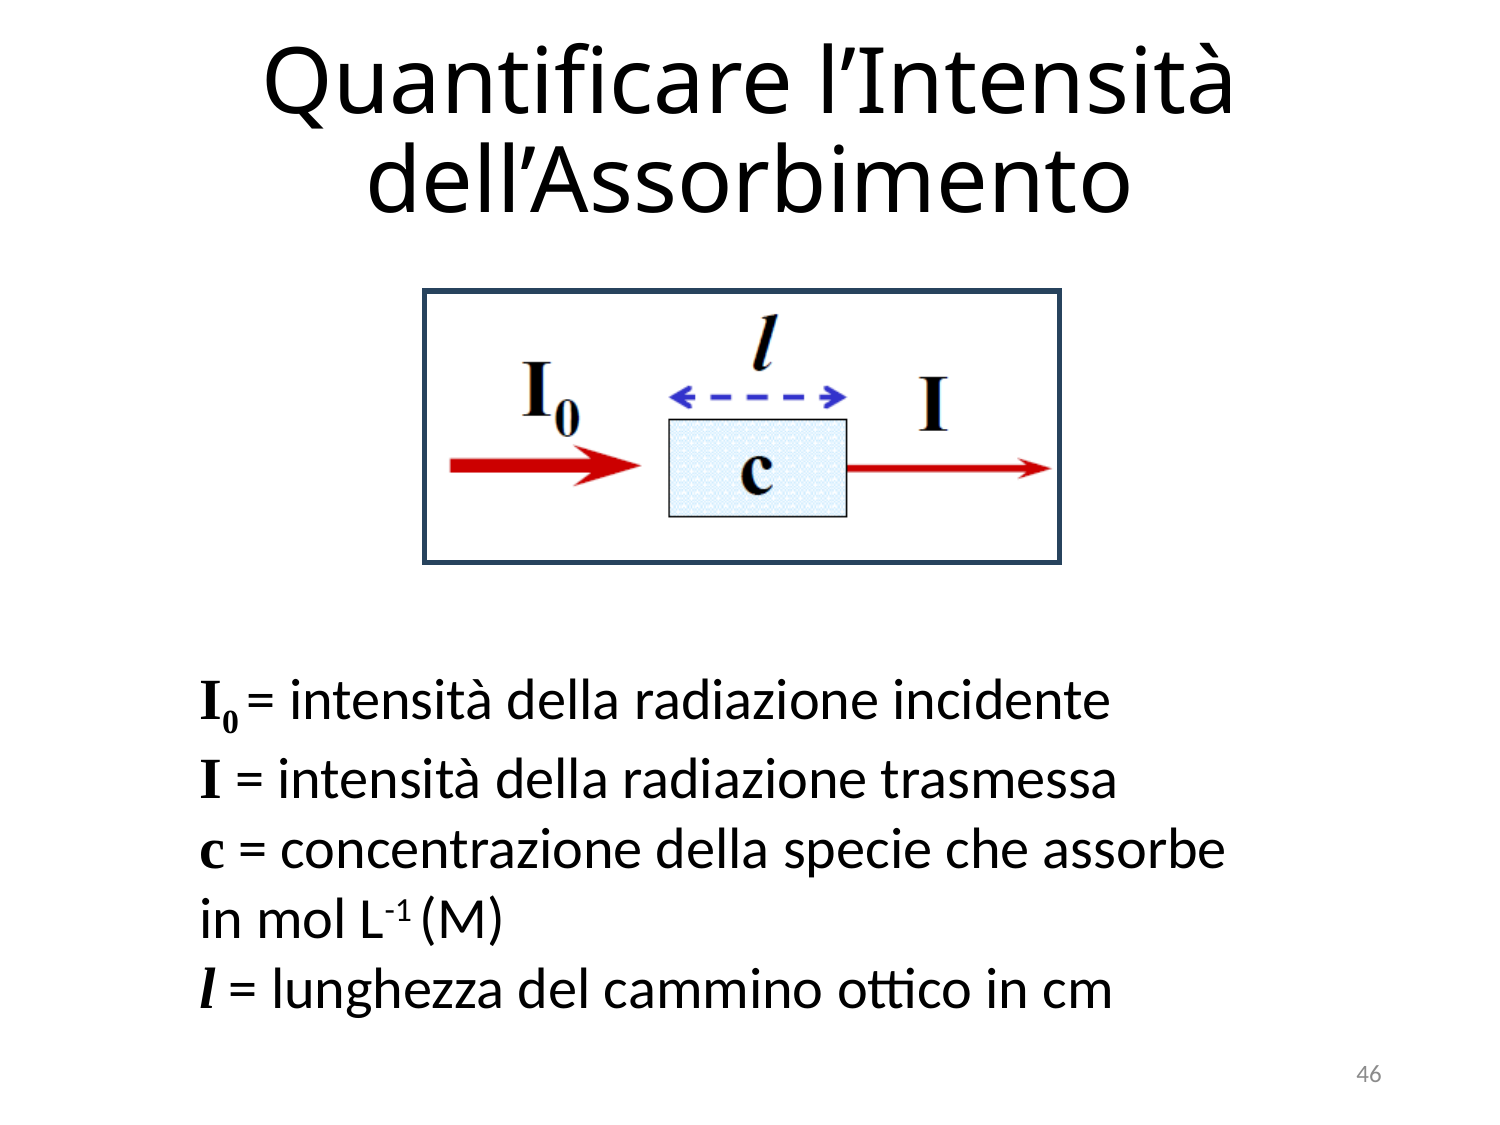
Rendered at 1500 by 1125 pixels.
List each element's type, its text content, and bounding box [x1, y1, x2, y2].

picture [424, 286, 1121, 563]
slide_number 46 [1059, 1042, 1397, 1103]
text_box I0 = intensità della radiazione incidente I = intensità della radiazione trasmessa c = concentrazione della specie che assorbe in mol L-1 (M) l = lunghezza del cammino ottico in cm [184, 653, 1256, 1028]
text_box Quantificare l’Intensità dell’Assorbimento [103, 26, 1397, 244]
